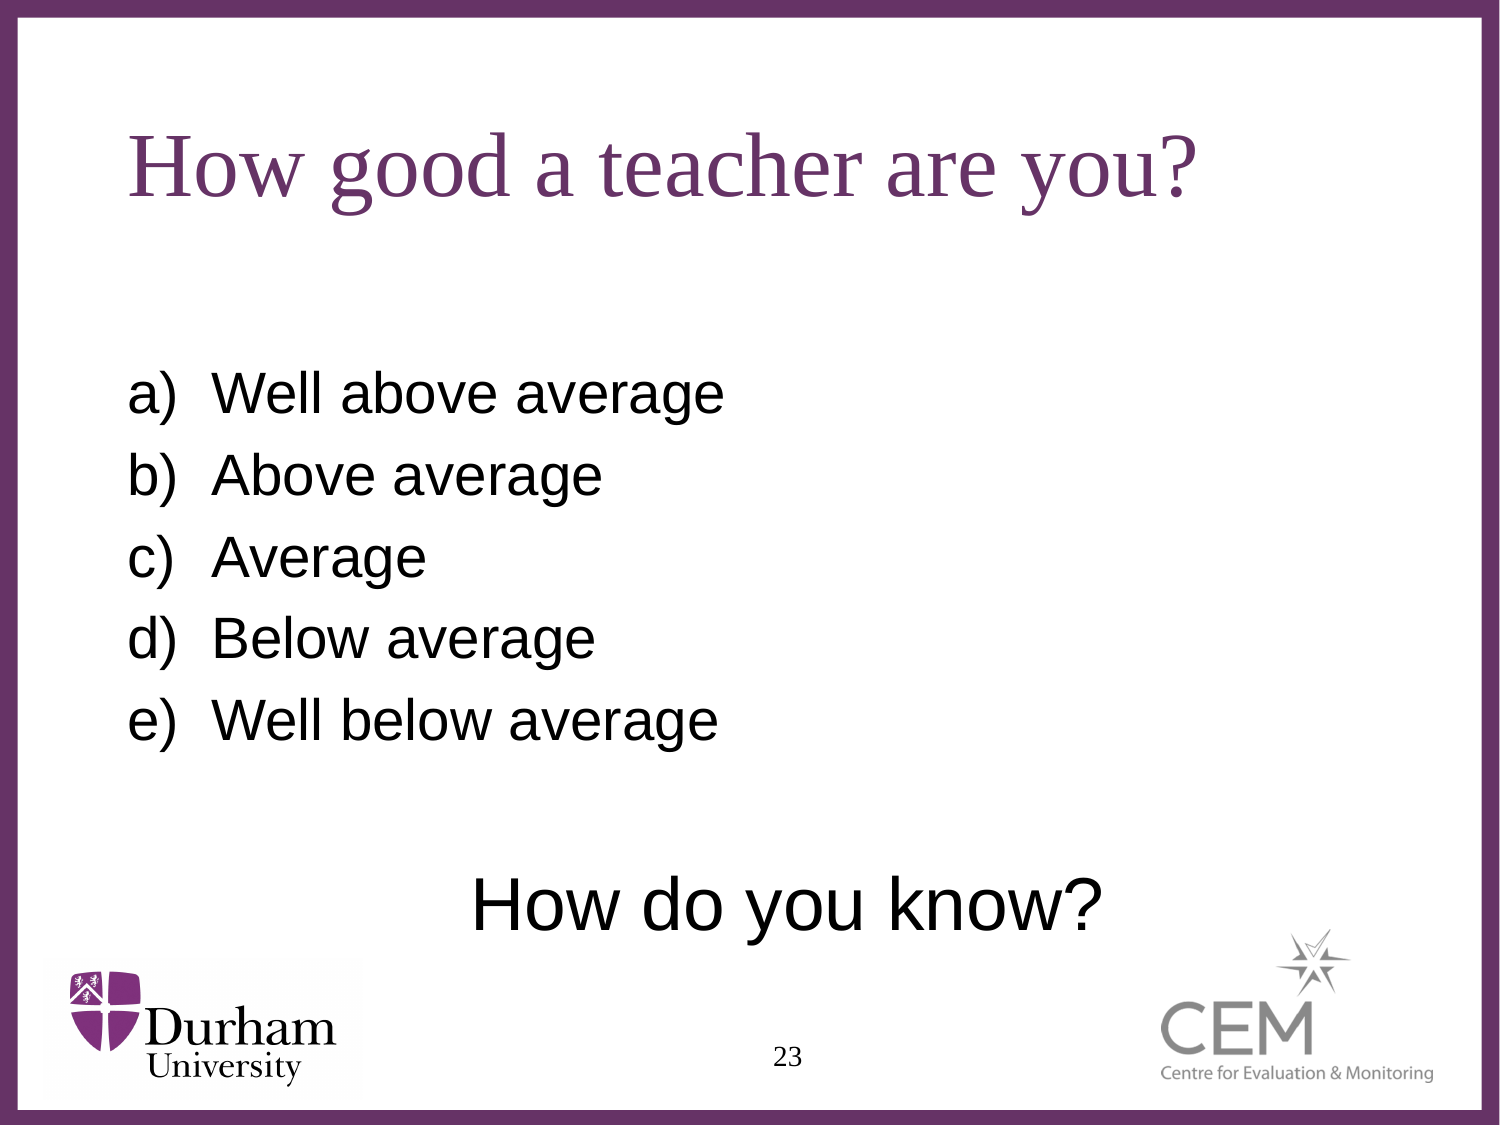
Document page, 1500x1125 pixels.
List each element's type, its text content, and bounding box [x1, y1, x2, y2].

list Well above average Above average Average Below average Well below average [112, 347, 1388, 774]
slide_number 23 [631, 1029, 944, 1100]
text_box How do you know? [455, 848, 1120, 953]
picture [1161, 929, 1433, 1083]
title How good a teacher are you? [112, 66, 1388, 254]
picture [43, 958, 363, 1100]
